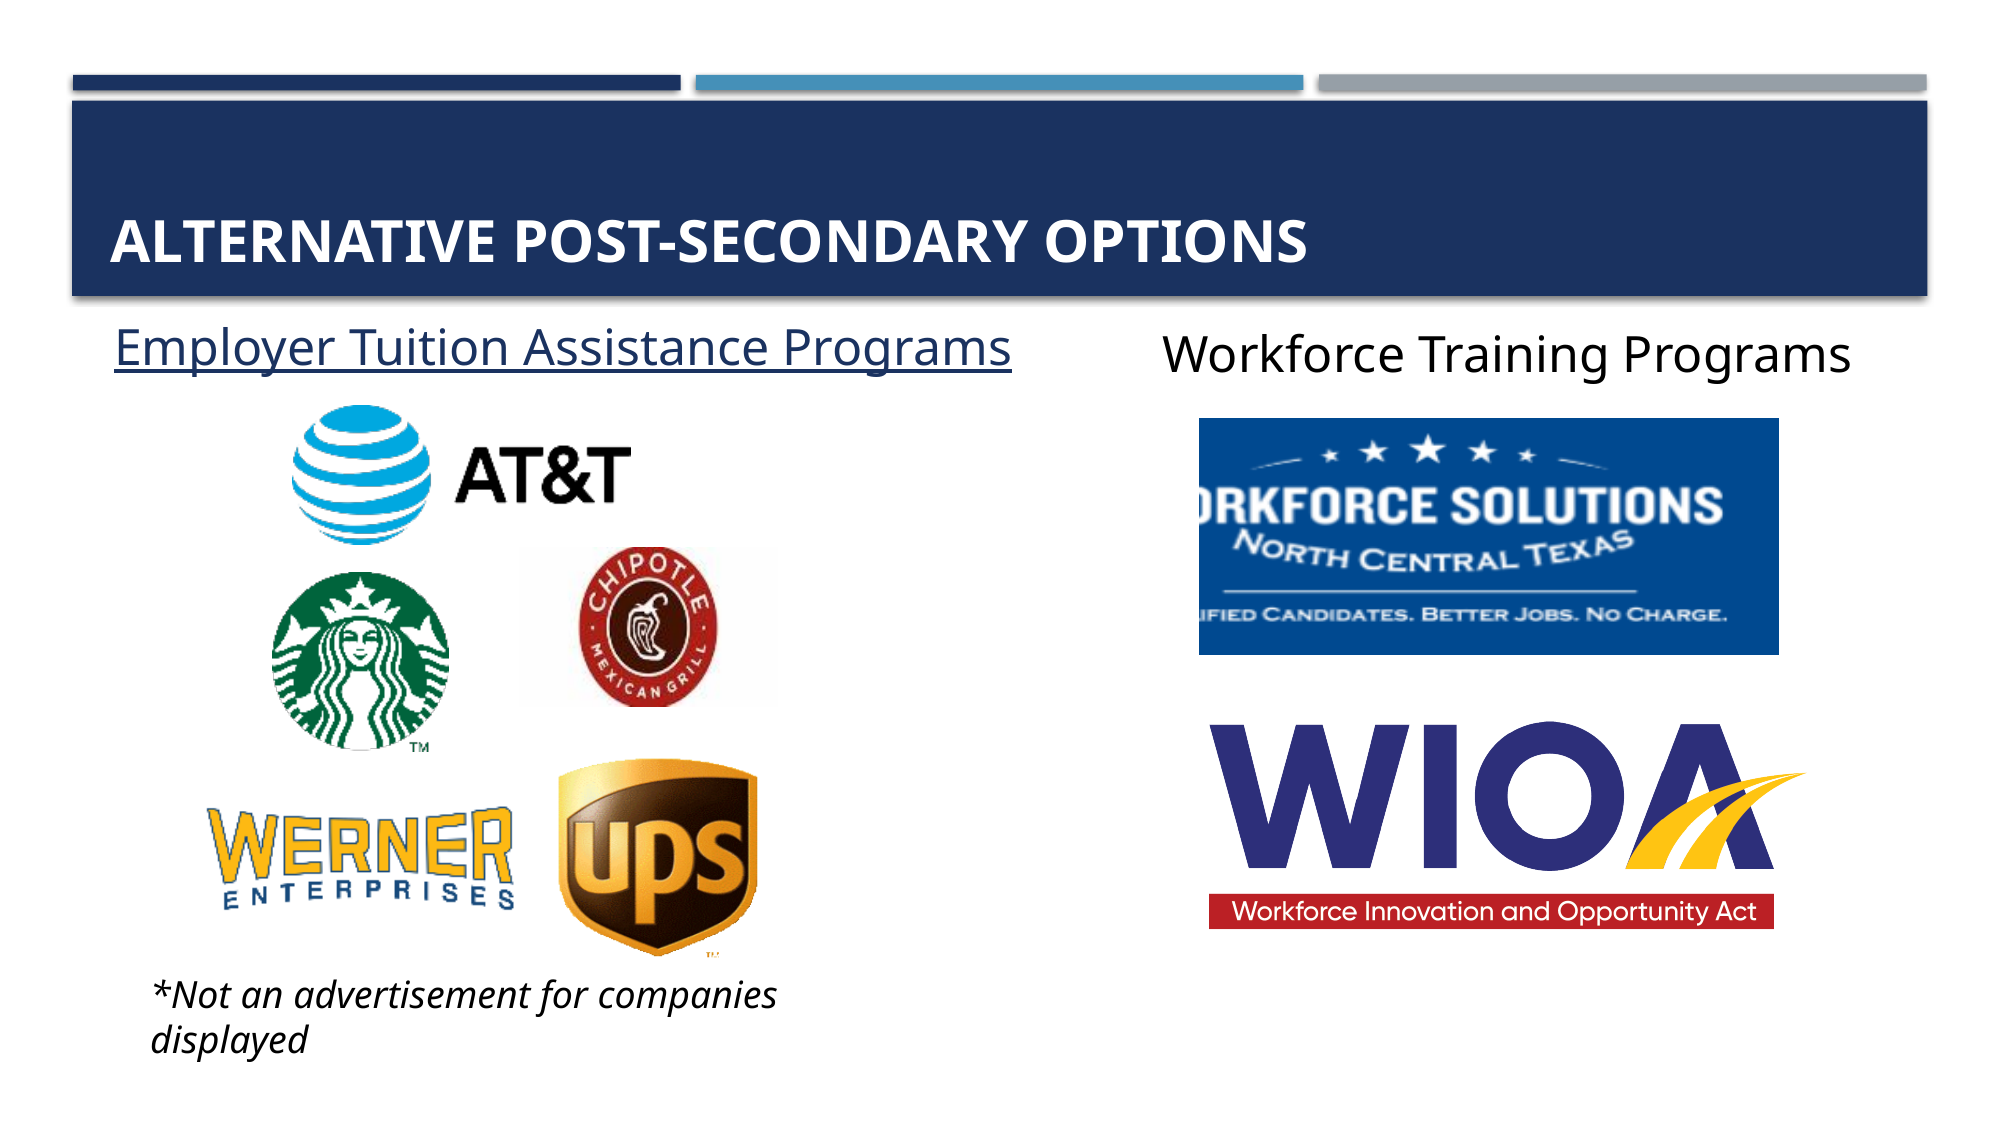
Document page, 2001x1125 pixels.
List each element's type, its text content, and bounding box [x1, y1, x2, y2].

text_box *Not an advertisement for companies displayed [135, 964, 857, 1069]
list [271, 572, 450, 752]
picture [1199, 417, 1780, 655]
picture [291, 405, 632, 546]
text_box Workforce Training Programs [1142, 314, 1873, 390]
picture [550, 750, 766, 966]
picture [1202, 721, 1816, 936]
title Alternative Post-Secondary Options [95, 115, 1905, 282]
text_box Employer Tuition Assistance Programs [99, 307, 1078, 391]
picture [200, 547, 779, 1019]
